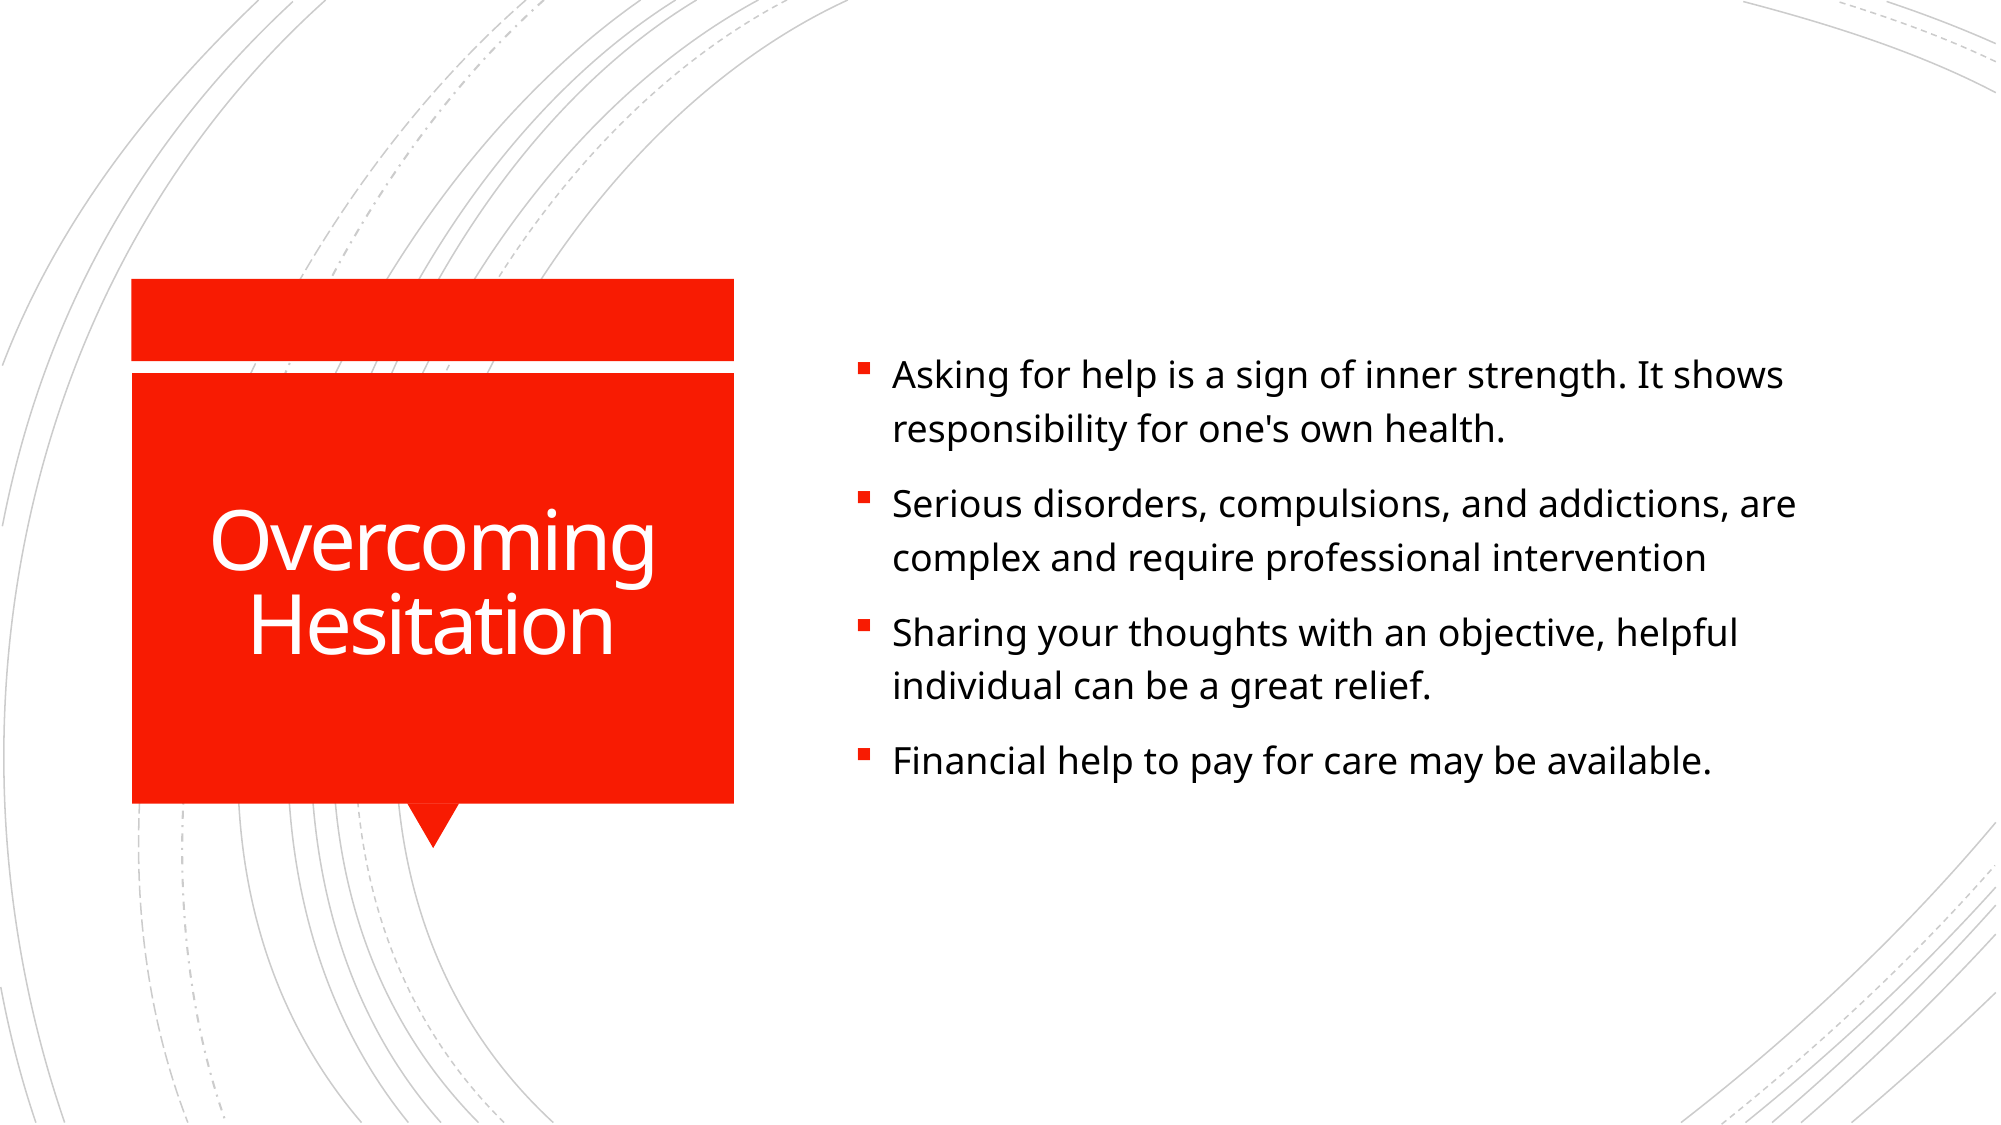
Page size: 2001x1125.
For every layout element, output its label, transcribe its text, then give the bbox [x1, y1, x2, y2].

list Asking for help is a sign of inner strength. It shows responsibility for one's own health. Serious disorders, compulsions, and addictions, are complex and require professional intervention Sharing your thoughts with an objective, helpful individual can be a great relief. Financial help to pay for care may be available. [839, 131, 1871, 993]
title Overcoming Hesitation [145, 385, 720, 789]
